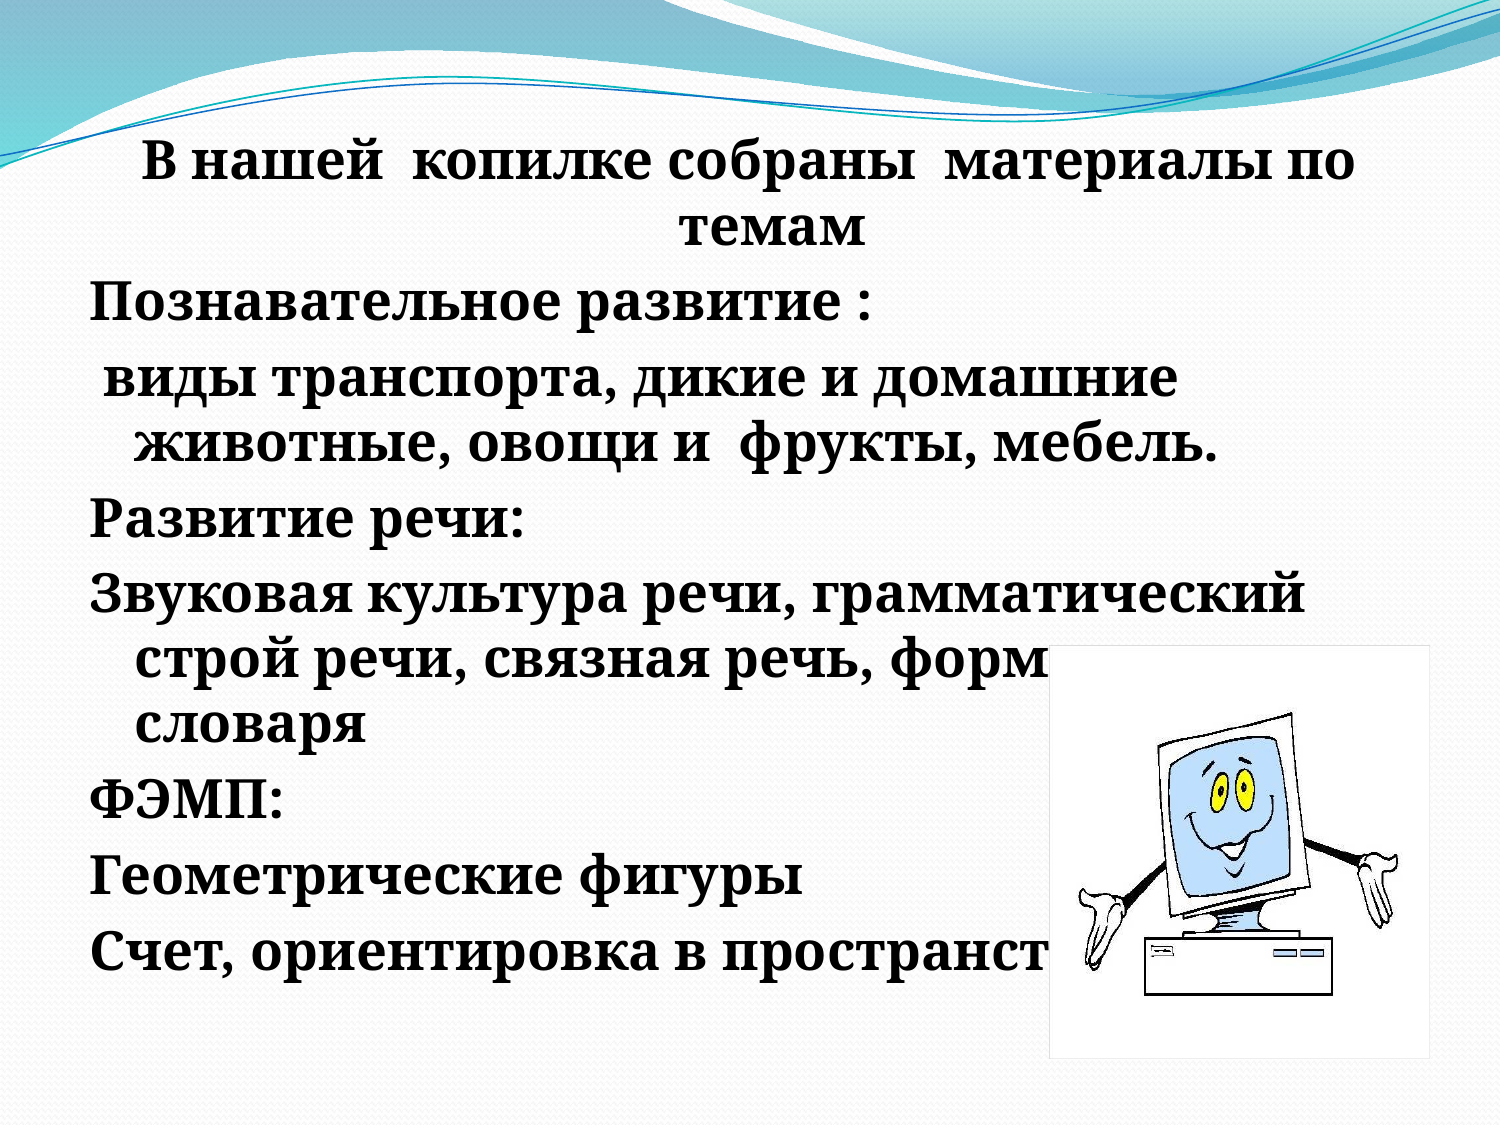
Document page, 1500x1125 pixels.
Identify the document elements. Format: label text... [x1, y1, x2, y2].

picture [1049, 644, 1430, 1059]
list В нашей копилке собраны материалы по темам Познавательное развитие : виды транспорта, дикие и домашние животные, овощи и фрукты, мебель. Развитие речи: Звуковая культура речи, грамматический строй речи, связная речь, формирование словаря ФЭМП: Геометрические фигуры Счет, ориентировка в пространстве [75, 42, 1425, 1000]
